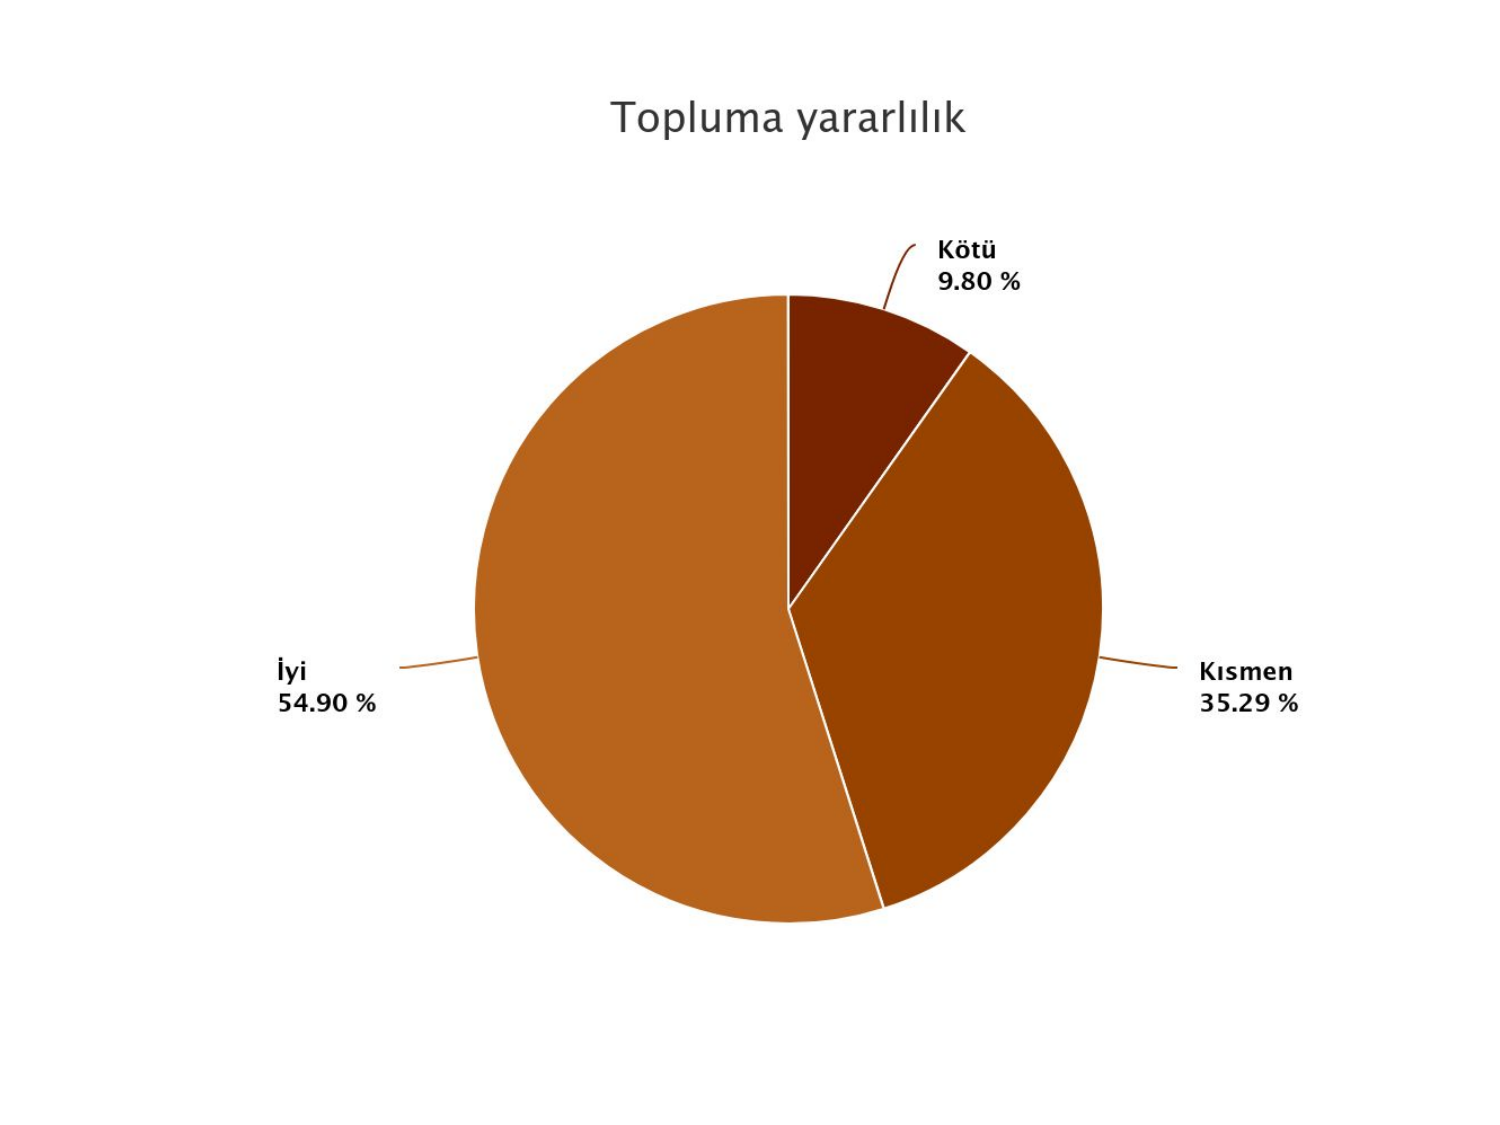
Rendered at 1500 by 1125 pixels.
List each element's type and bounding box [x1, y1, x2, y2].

picture [111, 77, 1465, 980]
